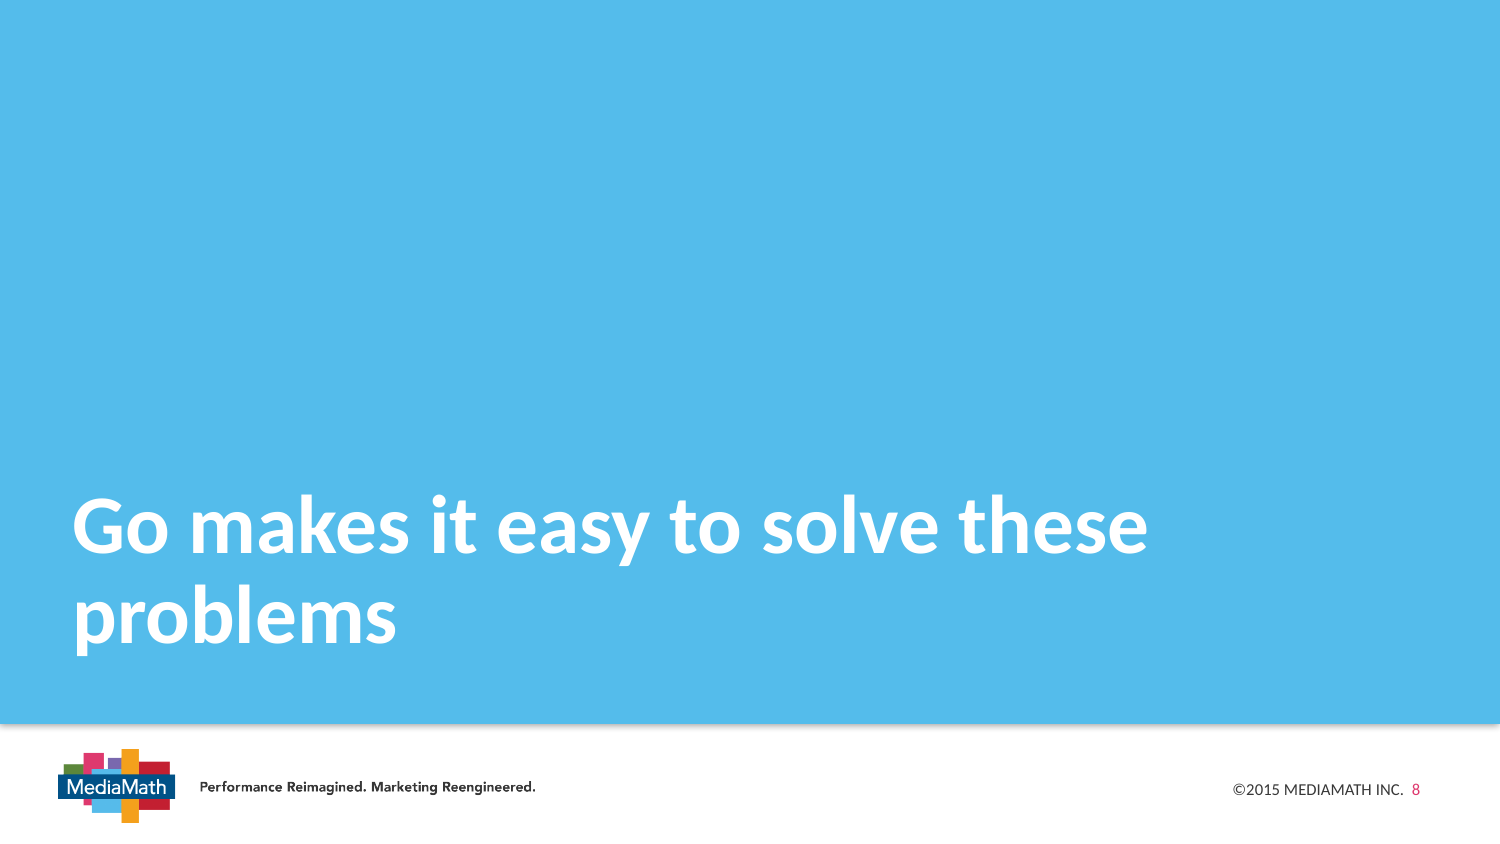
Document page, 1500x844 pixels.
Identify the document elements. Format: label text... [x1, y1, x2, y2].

title Go makes it easy to solve these problems [57, 474, 1235, 596]
slide_number ©2015 MediaMath Inc. 8 [1085, 770, 1436, 816]
picture [58, 749, 535, 823]
